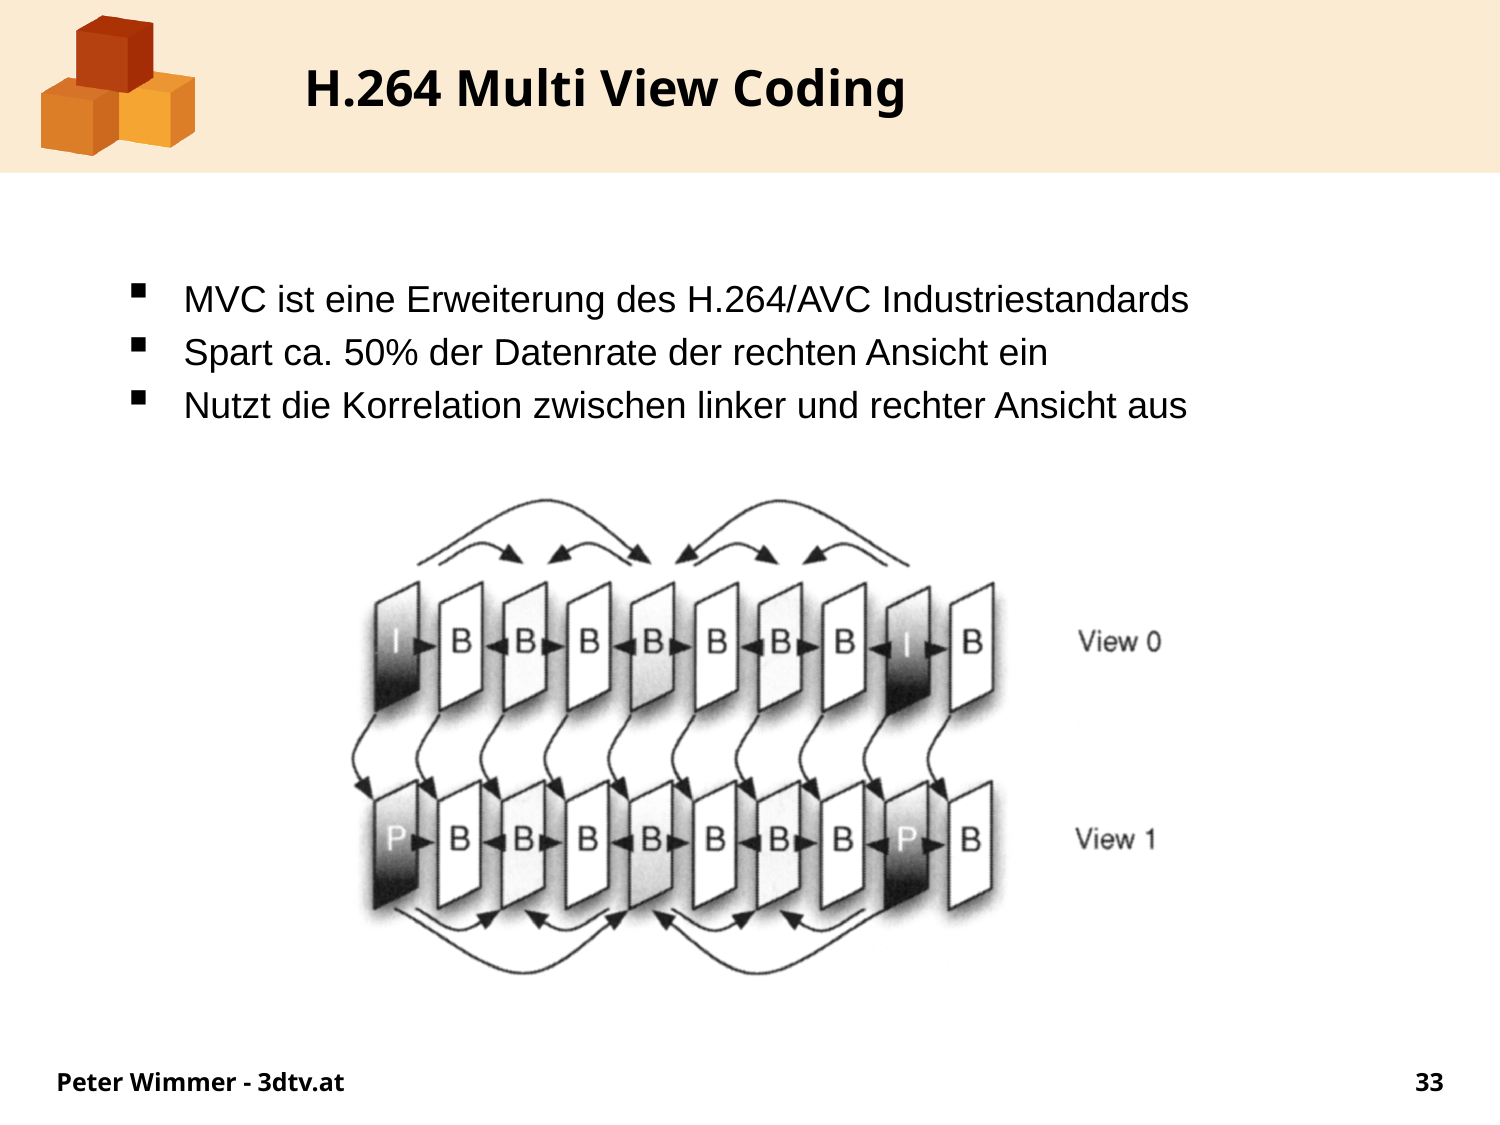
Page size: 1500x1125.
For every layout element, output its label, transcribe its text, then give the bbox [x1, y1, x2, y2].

title H.264 Multi View Coding [289, 0, 1425, 173]
footer Peter Wimmer - 3dtv.at [41, 1058, 517, 1094]
list MVC ist eine Erweiterung des H.264/AVC Industriestandards Spart ca. 50% der Datenrate der rechten Ansicht ein Nutzt die Korrelation zwischen linker und rechter Ansicht aus [112, 267, 1400, 1010]
picture [41, 8, 195, 163]
picture [331, 497, 1169, 984]
slide_number 33 [1074, 1058, 1459, 1094]
